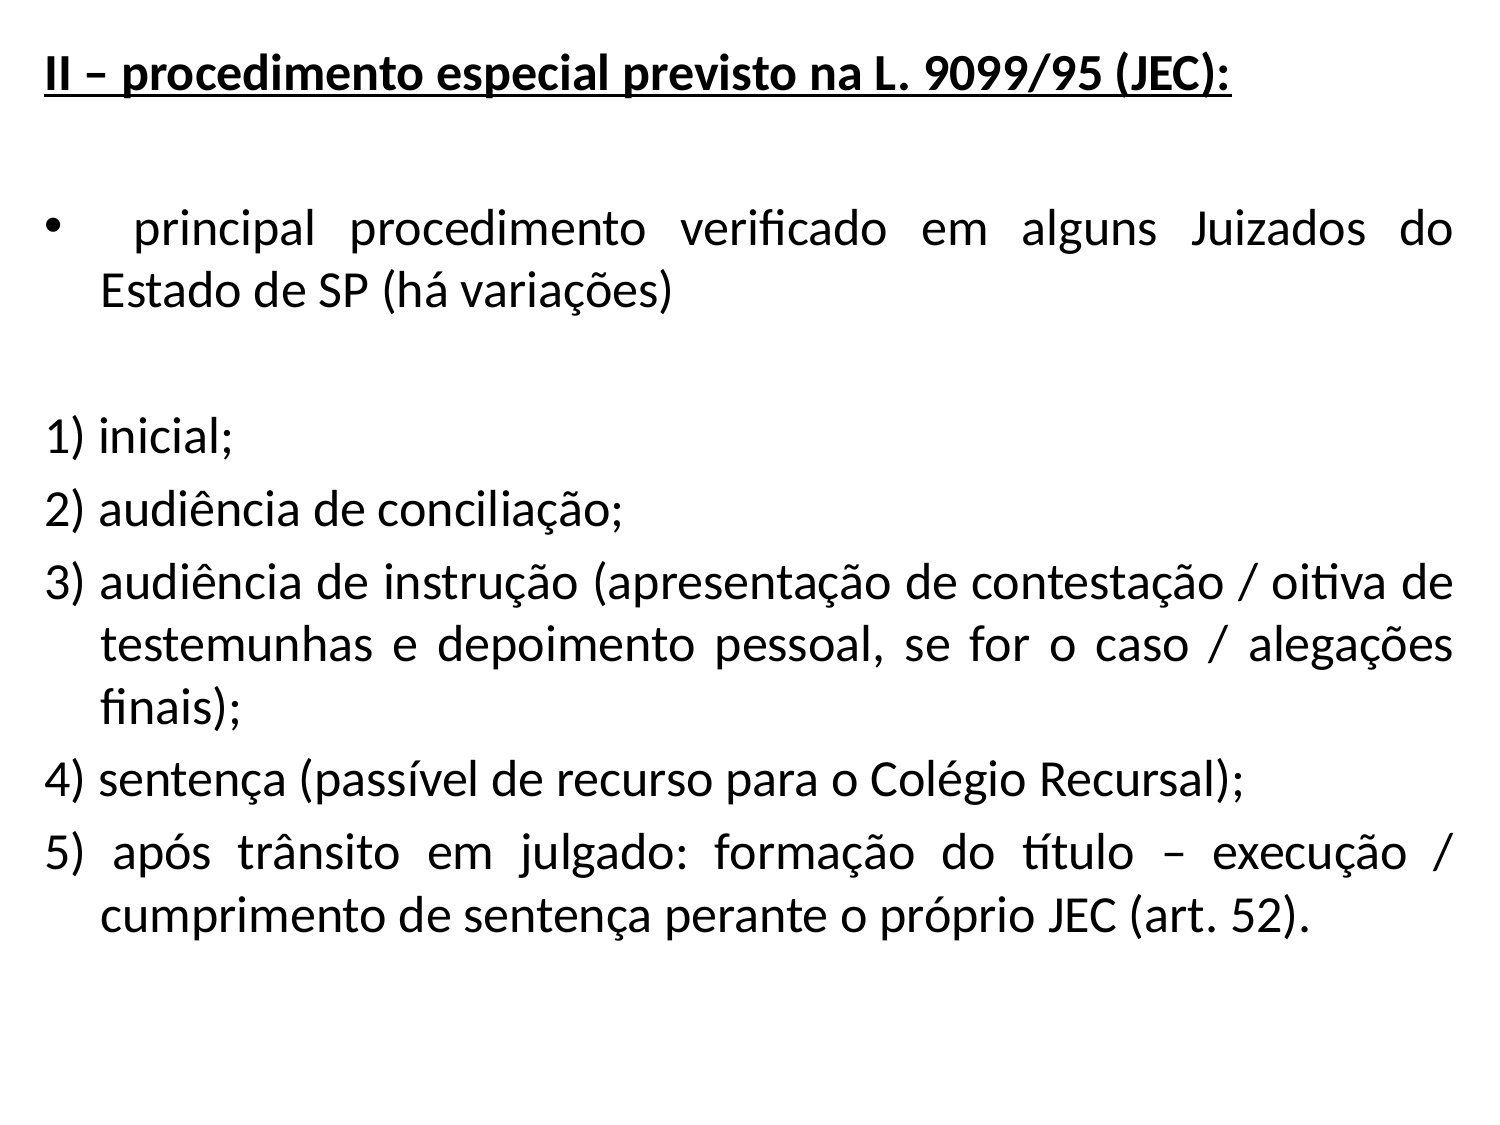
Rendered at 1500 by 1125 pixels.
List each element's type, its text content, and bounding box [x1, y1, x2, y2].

list II – procedimento especial previsto na L. 9099/95 (JEC): principal procedimento verificado em alguns Juizados do Estado de SP (há variações) 1) inicial; 2) audiência de conciliação; 3) audiência de instrução (apresentação de contestação / oitiva de testemunhas e depoimento pessoal, se for o caso / alegações finais); 4) sentença (passível de recurso para o Colégio Recursal); 5) após trânsito em julgado: formação do título – execução / cumprimento de sentença perante o próprio JEC (art. 52). [29, 31, 1471, 1094]
